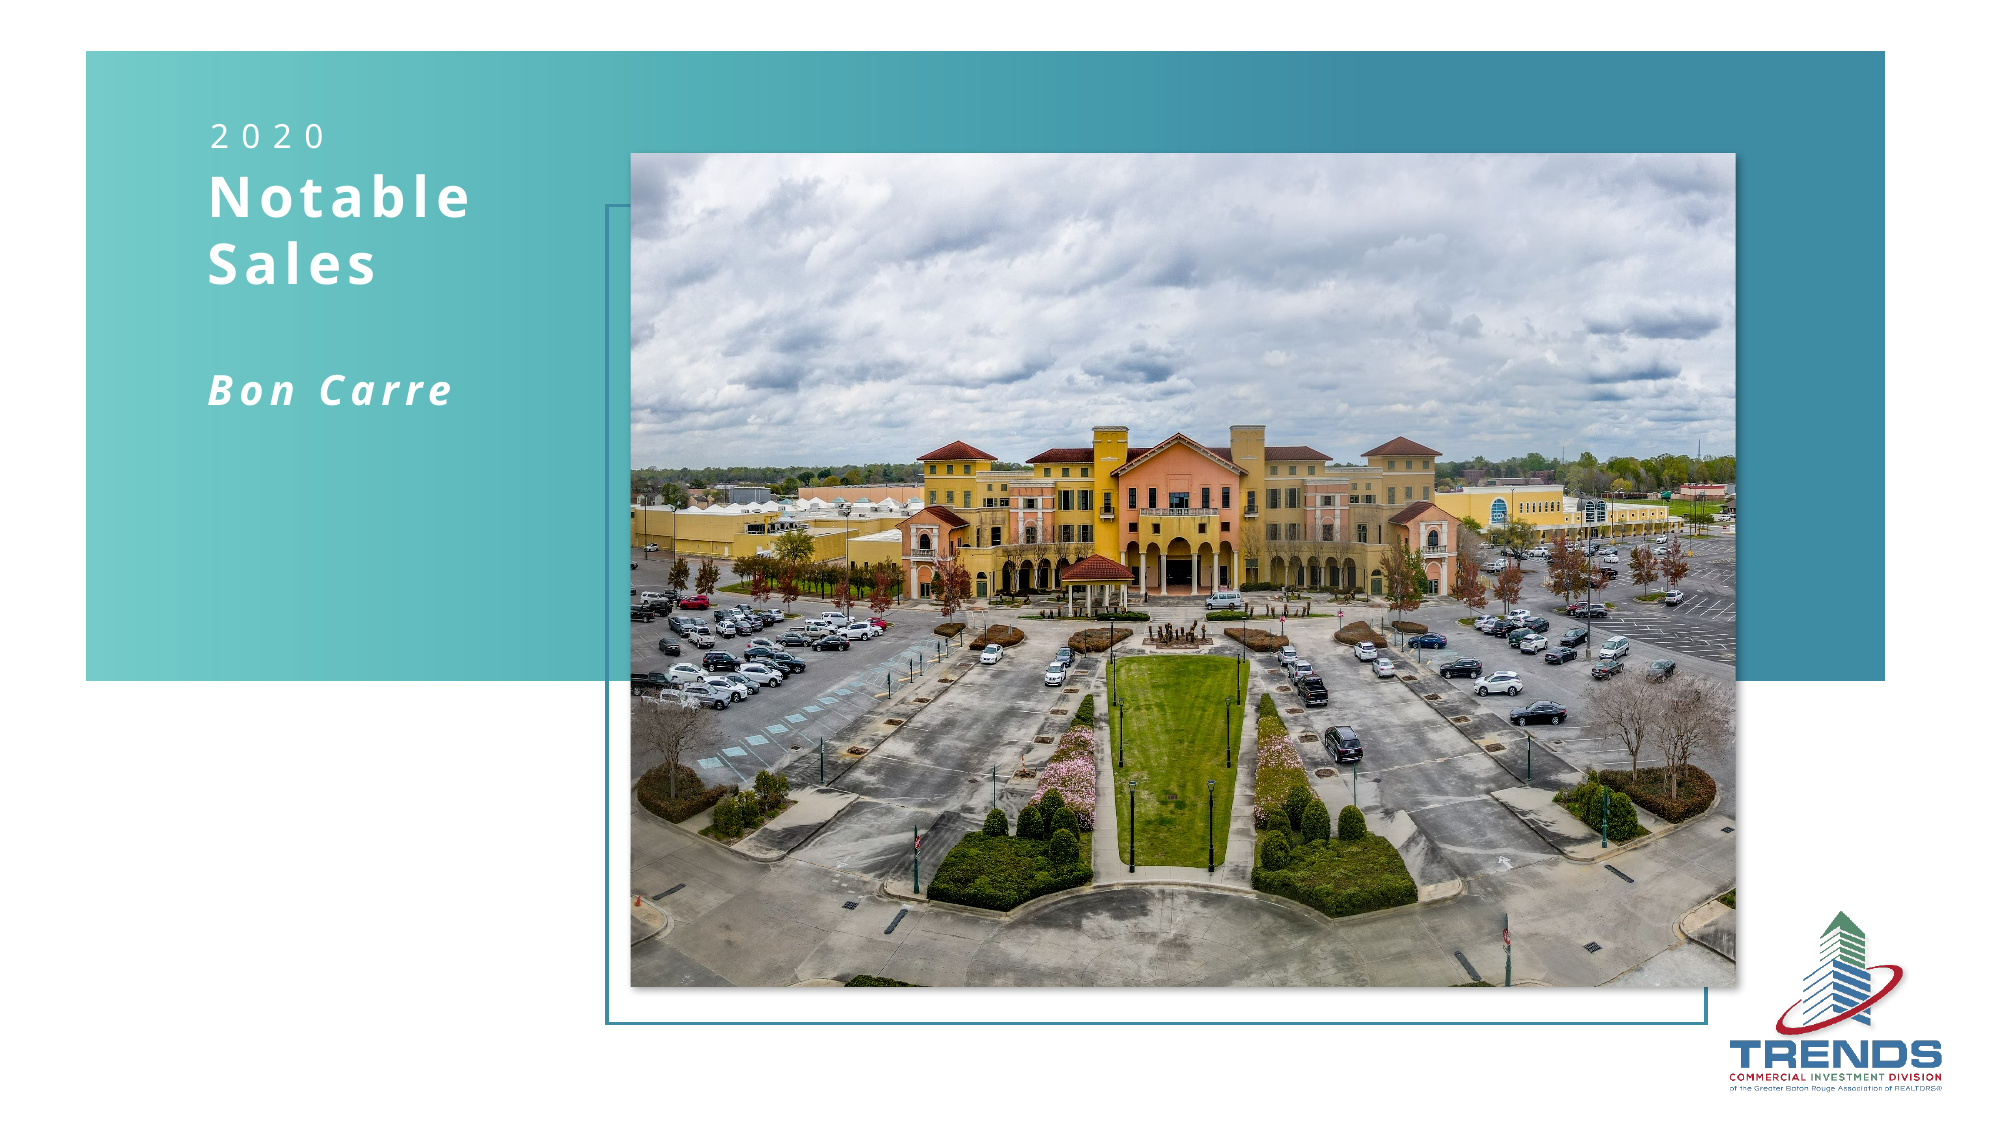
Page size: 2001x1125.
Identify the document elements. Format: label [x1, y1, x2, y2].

picture [630, 153, 1959, 1125]
text_box [192, 107, 626, 424]
text_box [85, 51, 1886, 682]
text_box [606, 204, 1707, 1024]
